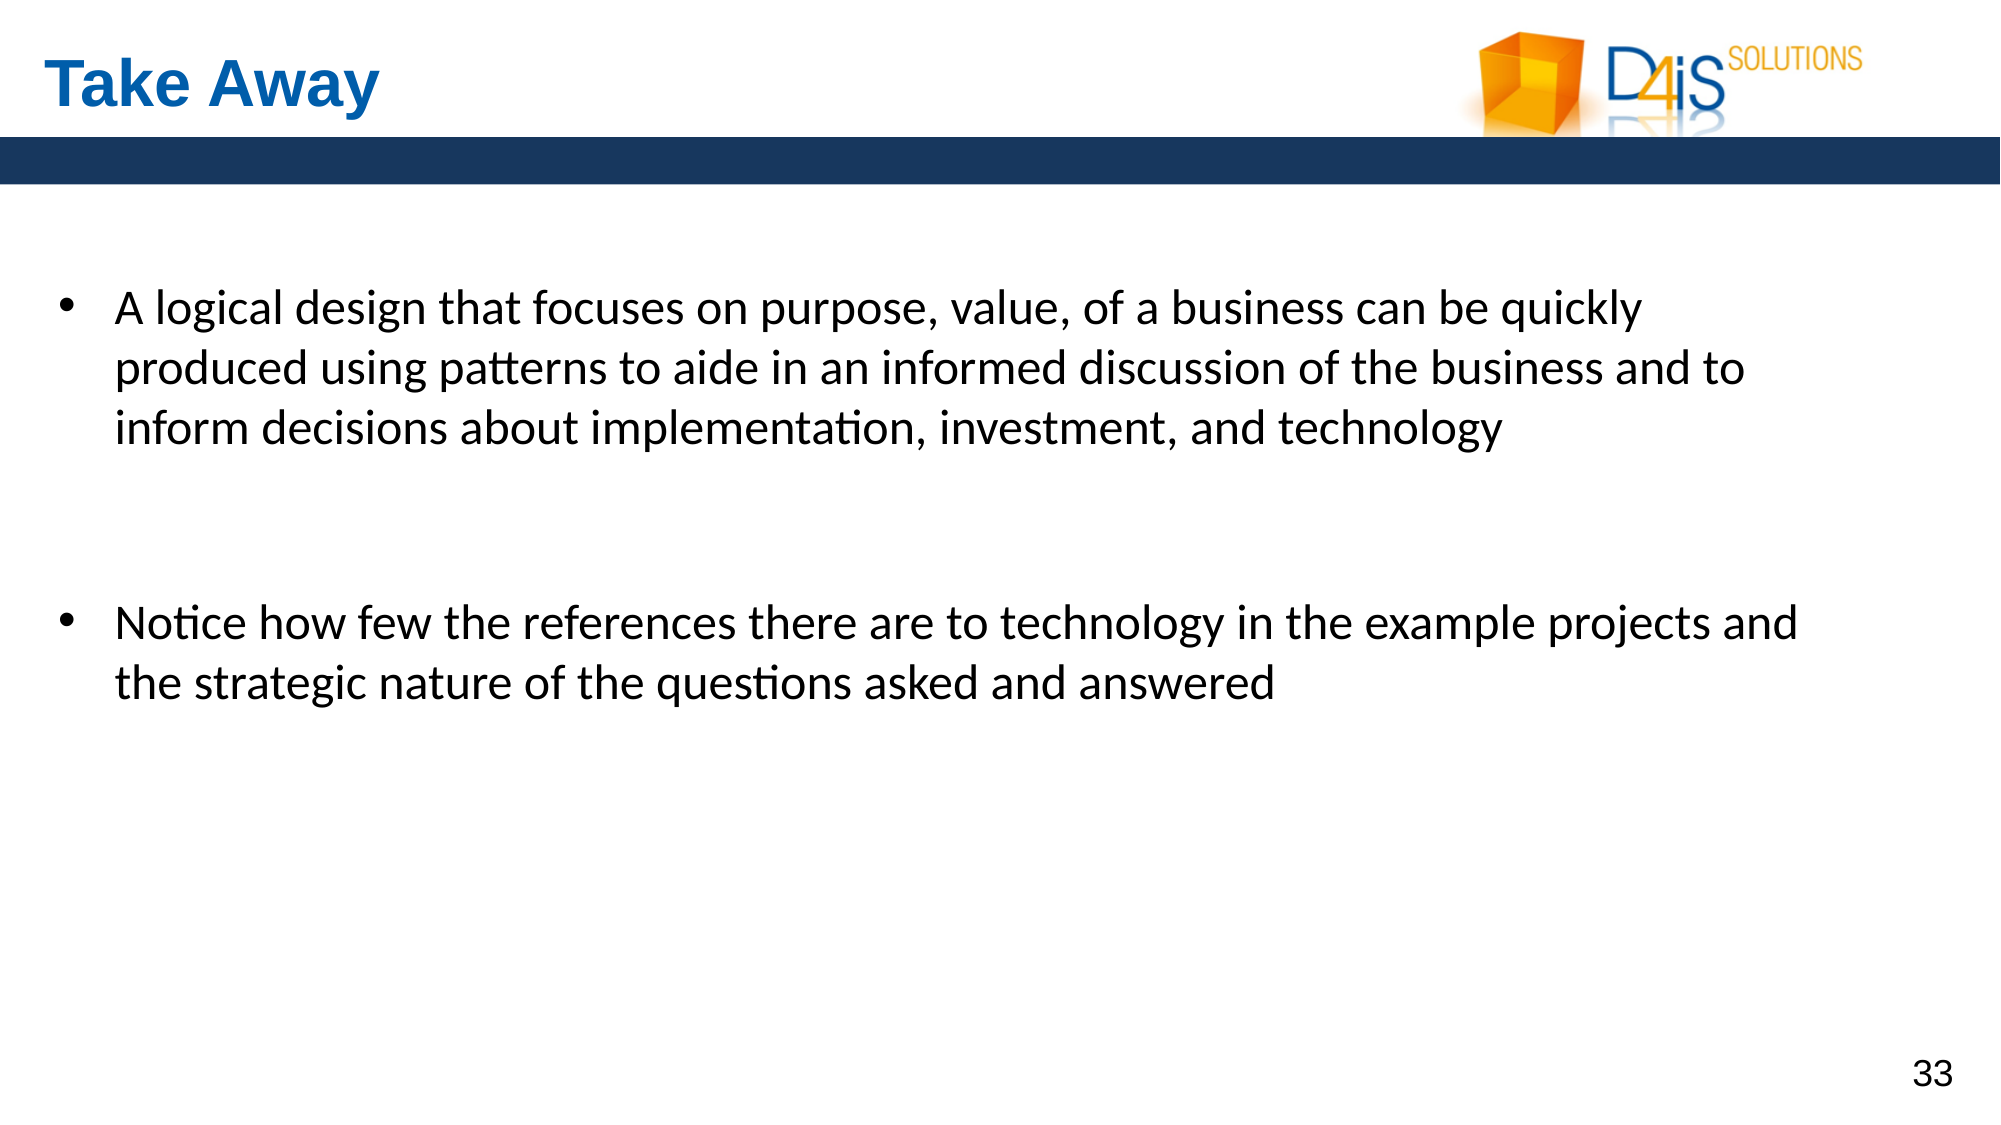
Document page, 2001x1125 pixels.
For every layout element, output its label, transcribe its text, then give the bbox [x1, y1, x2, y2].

title Take Away [0, 5, 1387, 155]
picture [1452, 18, 1875, 137]
list A logical design that focuses on purpose, value, of a business can be quickly produced using patterns to aide in an informed discussion of the business and to inform decisions about implementation, investment, and technology Notice how few the references there are to technology in the example projects and the strategic nature of the questions asked and answered [43, 267, 1844, 1010]
